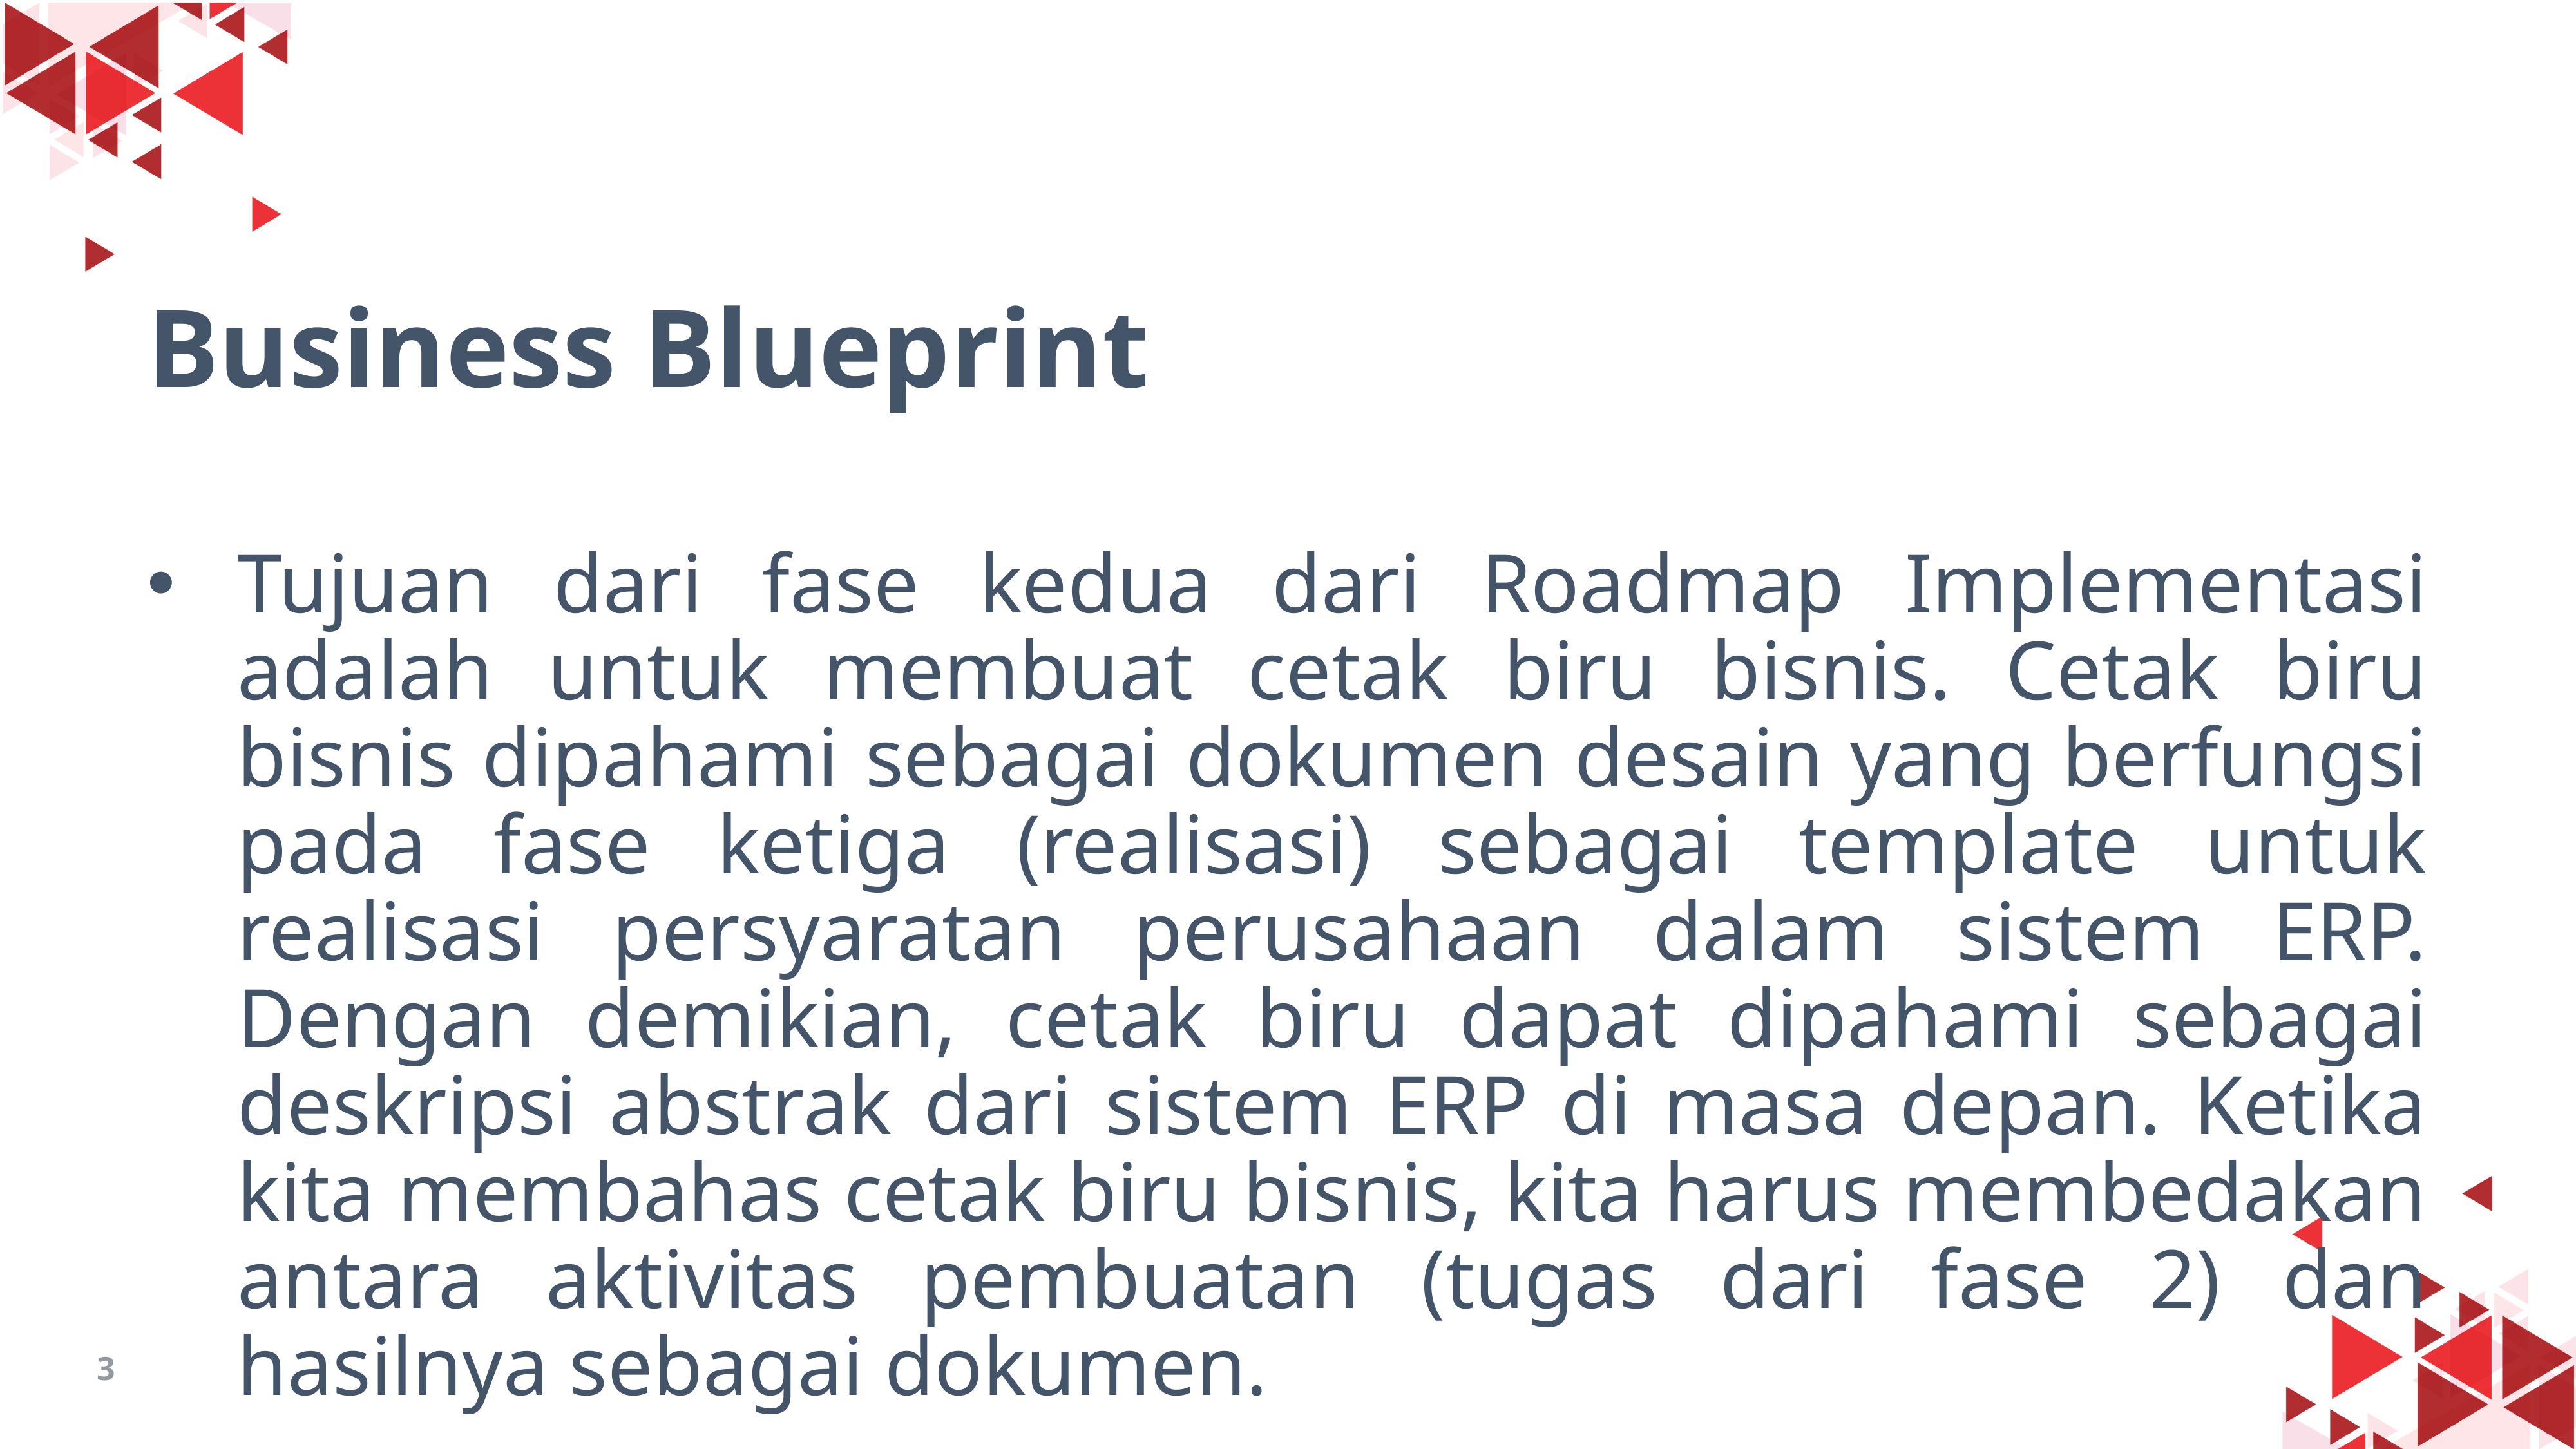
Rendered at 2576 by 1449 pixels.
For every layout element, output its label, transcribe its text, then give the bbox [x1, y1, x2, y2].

picture [2255, 1142, 2576, 1449]
list Tujuan dari fase kedua dari Roadmap Implementasi adalah untuk membuat cetak biru bisnis. Cetak biru bisnis dipahami sebagai dokumen desain yang berfungsi pada fase ketiga (realisasi) sebagai template untuk realisasi persyaratan perusahaan dalam sistem ERP. Dengan demikian, cetak biru dapat dipahami sebagai deskripsi abstrak dari sistem ERP di masa depan. Ketika kita membahas cetak biru bisnis, kita harus membedakan antara aktivitas pembuatan (tugas dari fase 2) dan hasilnya sebagai dokumen. [137, 538, 2439, 1256]
slide_number 3 [77, 1332, 224, 1409]
picture [3, 3, 318, 304]
title Business Blueprint [137, 289, 2439, 498]
